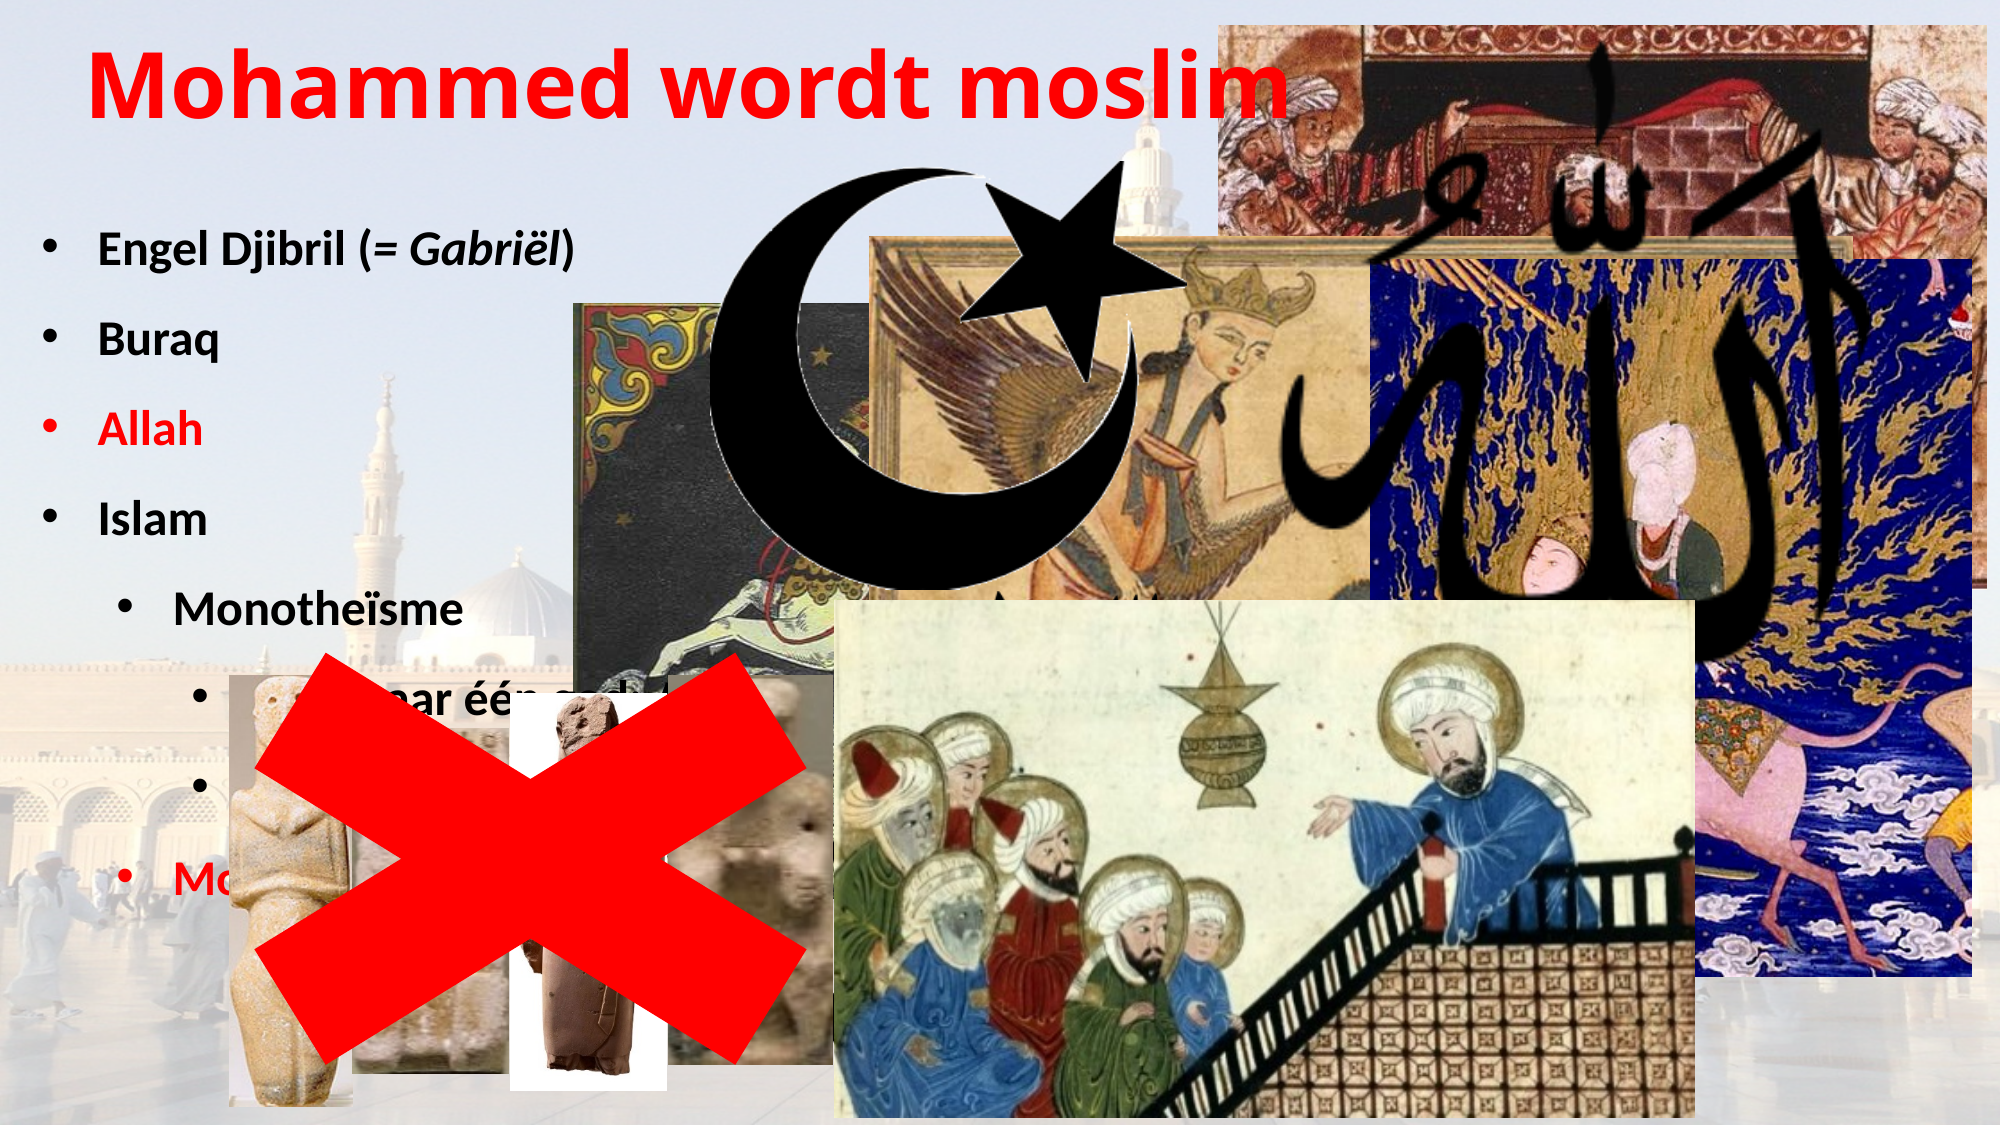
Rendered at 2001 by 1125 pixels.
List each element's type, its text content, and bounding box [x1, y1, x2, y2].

picture [229, 675, 509, 1107]
title Mohammed wordt moslim [69, 25, 1217, 152]
picture [510, 25, 1987, 1118]
text_box [311, 652, 448, 728]
text_box Engel Djibril (= Gabriël) Buraq Allah Islam Monotheïsme Er is maar één god: Allah Mohammed is zijn Profeet Moslims [26, 178, 710, 913]
